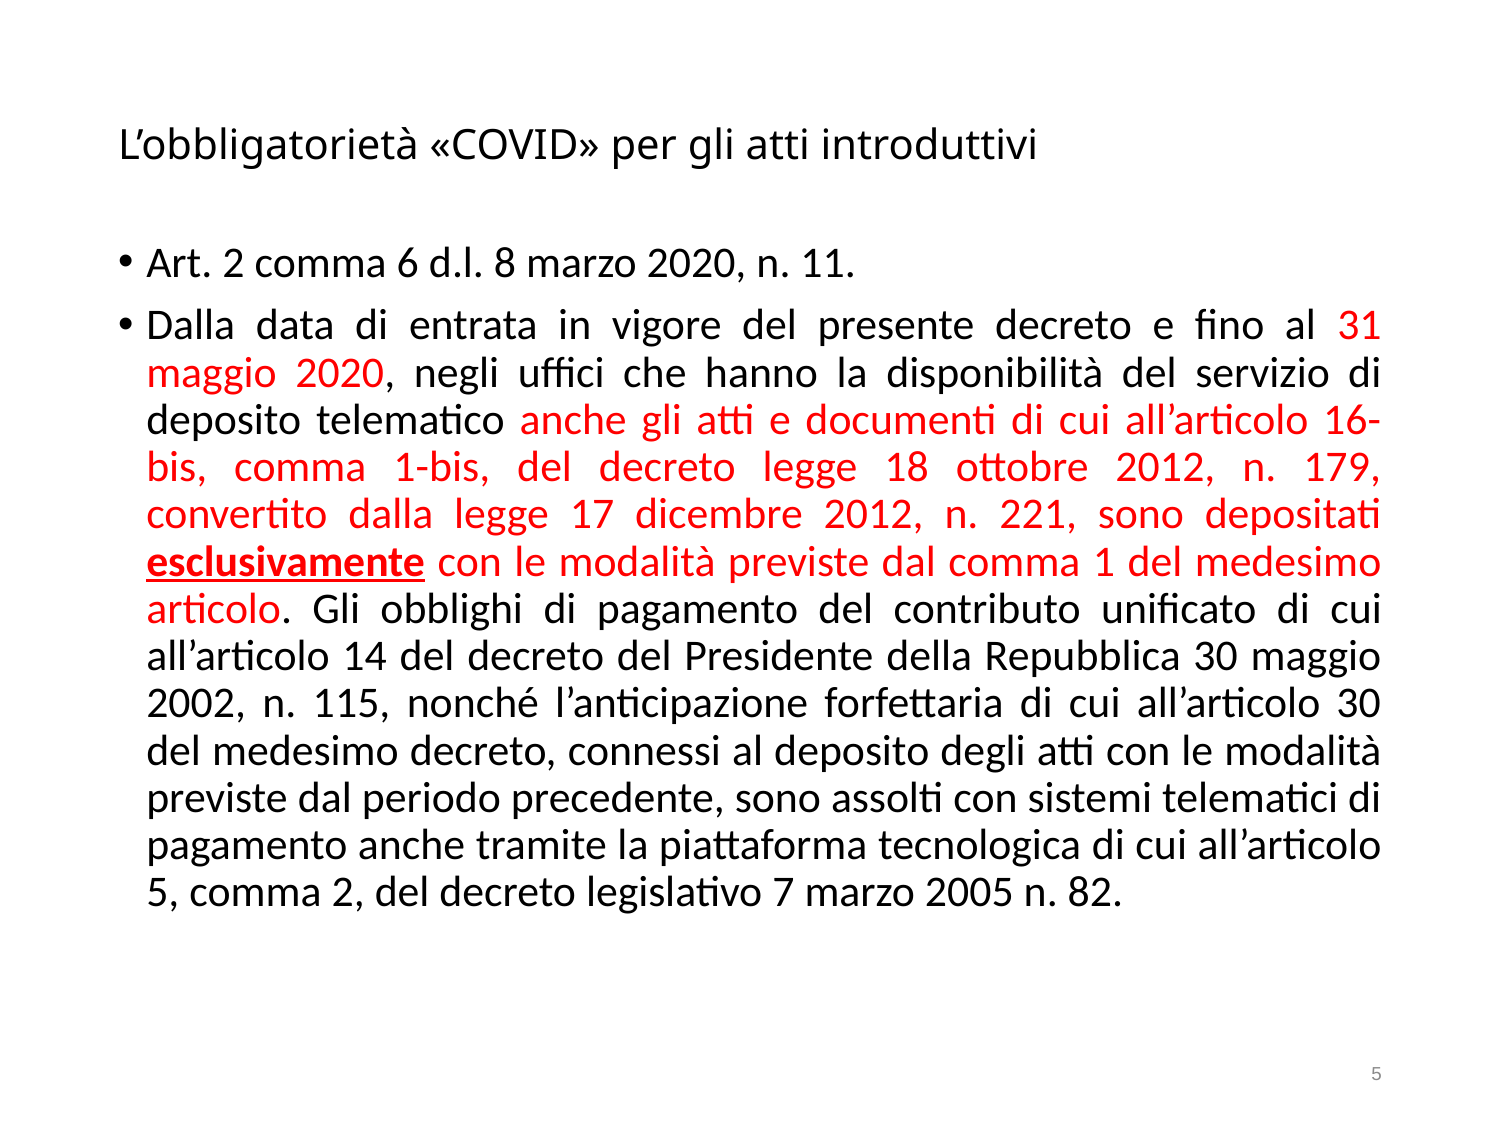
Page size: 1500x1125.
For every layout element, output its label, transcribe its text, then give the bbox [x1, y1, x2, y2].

list Art. 2 comma 6 d.l. 8 marzo 2020, n. 11. Dalla data di entrata in vigore del presente decreto e fino al 31 maggio 2020, negli uffici che hanno la disponibilità del servizio di deposito telematico anche gli atti e documenti di cui all’articolo 16-bis, comma 1-bis, del decreto legge 18 ottobre 2012, n. 179, convertito dalla legge 17 dicembre 2012, n. 221, sono depositati esclusivamente con le modalità previste dal comma 1 del medesimo articolo. Gli obblighi di pagamento del contributo unificato di cui all’articolo 14 del decreto del Presidente della Repubblica 30 maggio 2002, n. 115, nonché l’anticipazione forfettaria di cui all’articolo 30 del medesimo decreto, connessi al deposito degli atti con le modalità previste dal periodo precedente, sono assolti con sistemi telematici di pagamento anche tramite la piattaforma tecnologica di cui all’articolo 5, comma 2, del decreto legislativo 7 marzo 2005 n. 82. [103, 231, 1397, 1014]
slide_number 5 [1059, 1042, 1397, 1103]
title L’obbligatorietà «COVID» per gli atti introduttivi [103, 59, 1412, 232]
